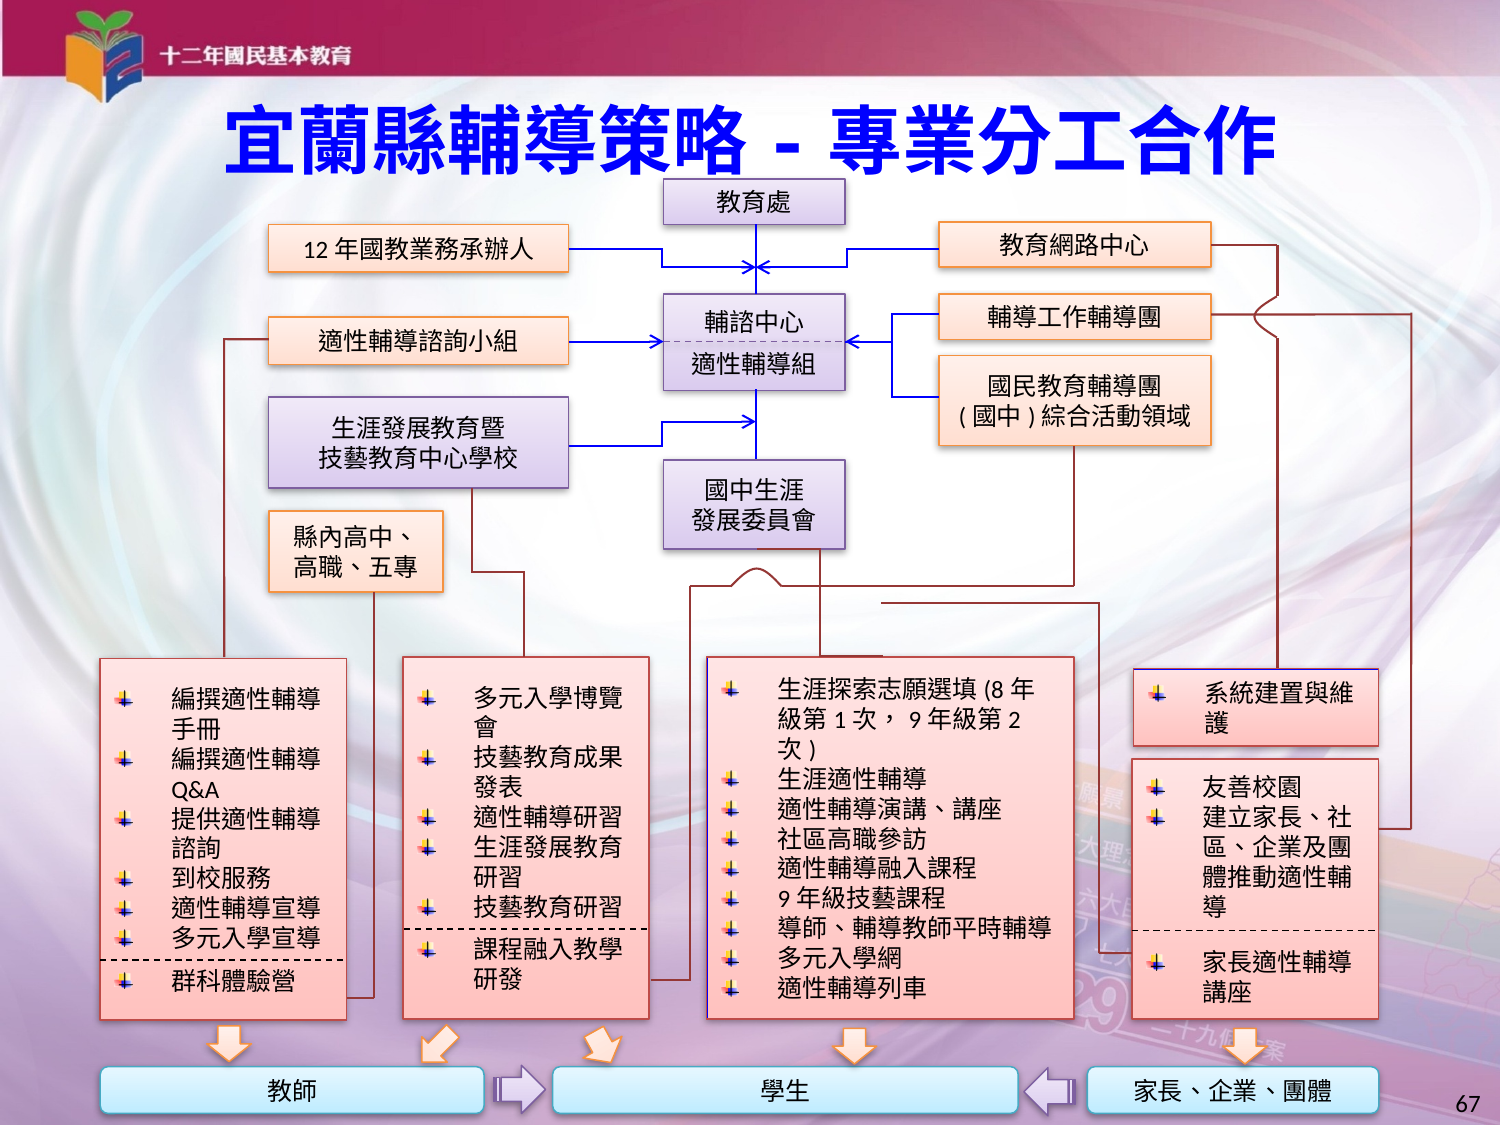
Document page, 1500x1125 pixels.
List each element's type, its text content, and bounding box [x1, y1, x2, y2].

title 宜蘭縣輔導策略-專業分工合作 [74, 44, 1426, 233]
picture [0, 0, 1500, 1125]
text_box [100, 178, 1412, 1117]
